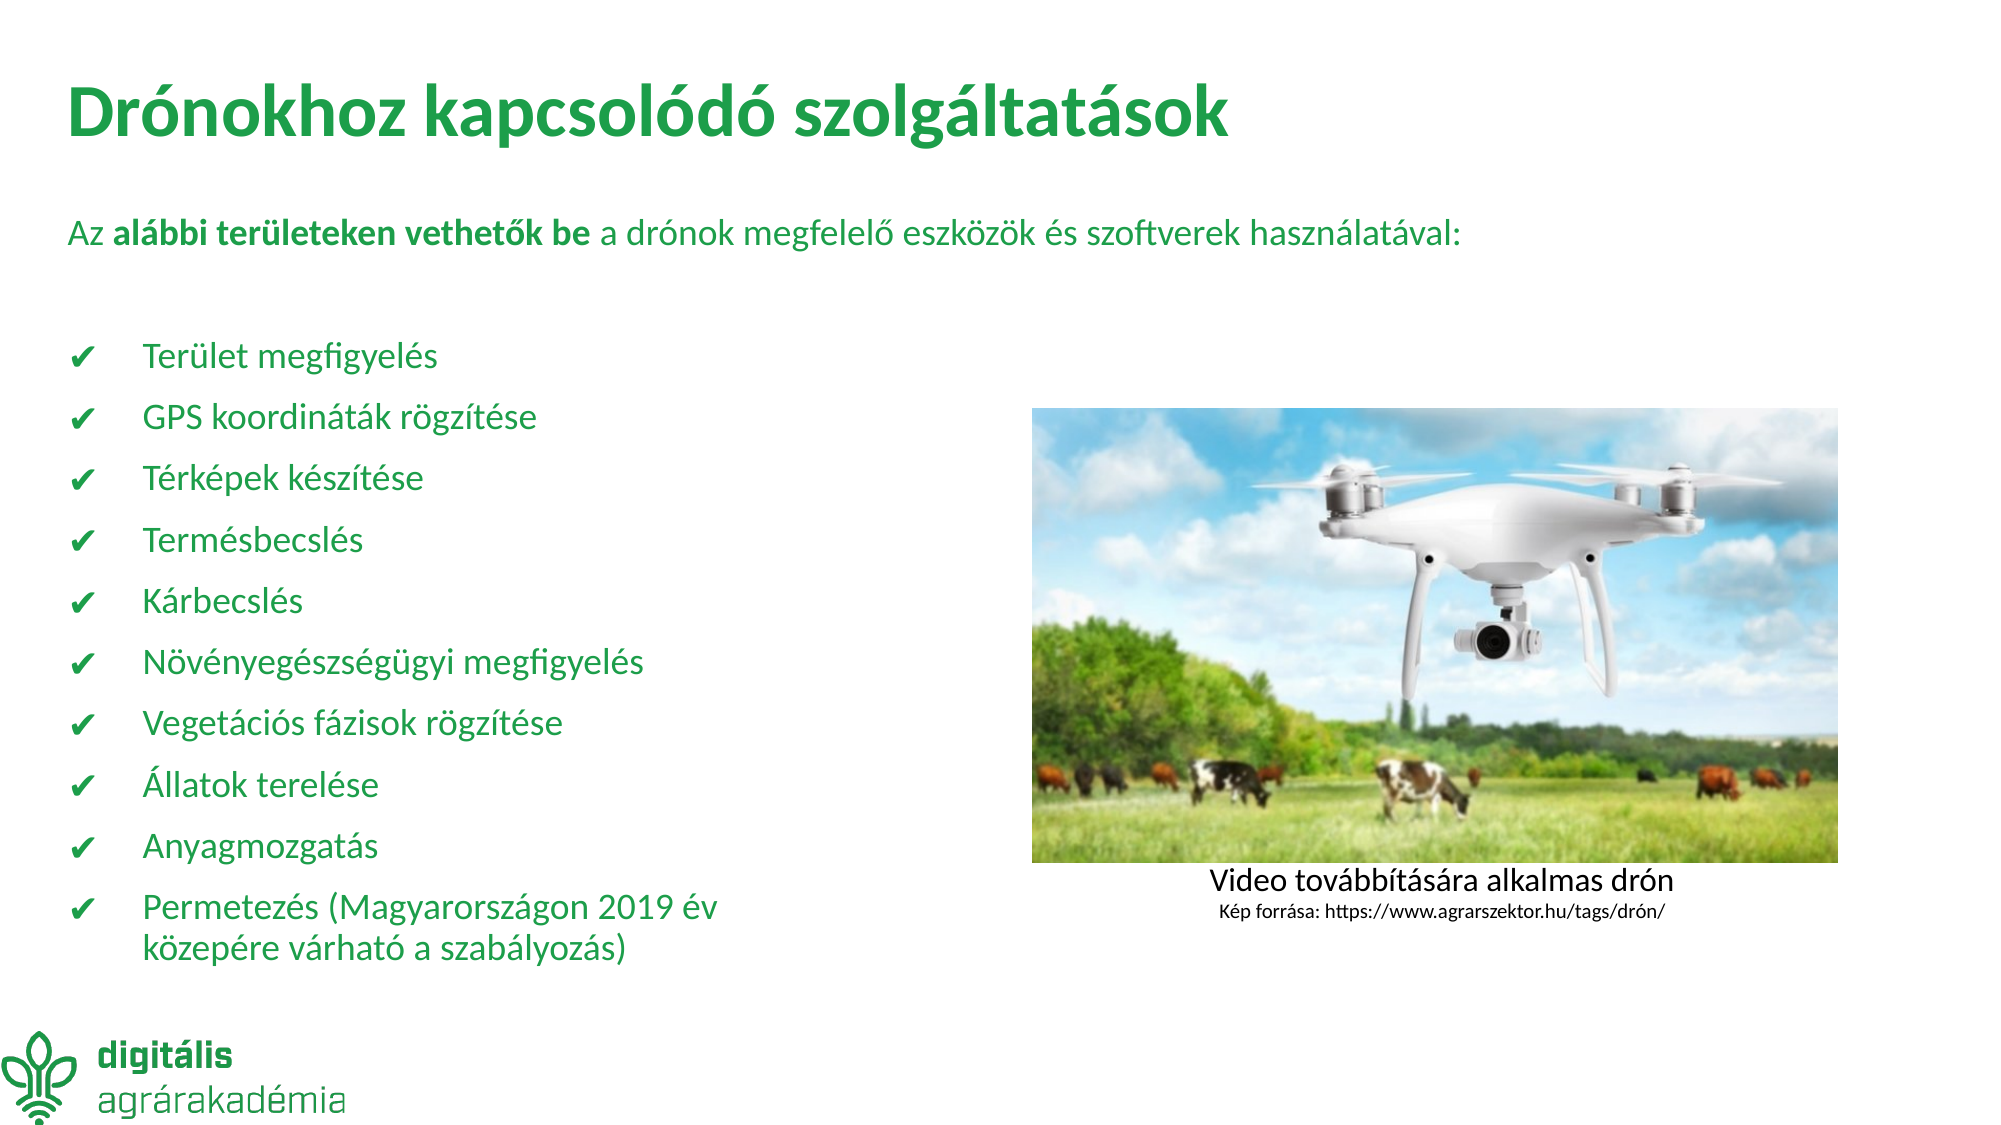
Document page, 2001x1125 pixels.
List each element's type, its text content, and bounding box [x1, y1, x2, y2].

picture [0, 1031, 345, 1125]
text_box Video továbbítására alkalmas drón Kép forrása: https://www.agrarszektor.hu/tags/drón/ [1190, 872, 1695, 931]
list Az alábbi területeken vethetők be a drónok megfelelő eszközök és szoftverek használatával: Terület megfigyelés GPS koordináták rögzítése Térképek készítése Termésbecslés Kárbecslés Növényegészségügyi megfigyelés Vegetációs fázisok rögzítése Állatok terelése Anyagmozgatás Permetezés (Magyarországon 2019 év közepére várható a szabályozás) [52, 205, 1949, 920]
title Drónokhoz kapcsolódó szolgáltatások [52, 44, 1949, 180]
picture [1032, 407, 1838, 864]
